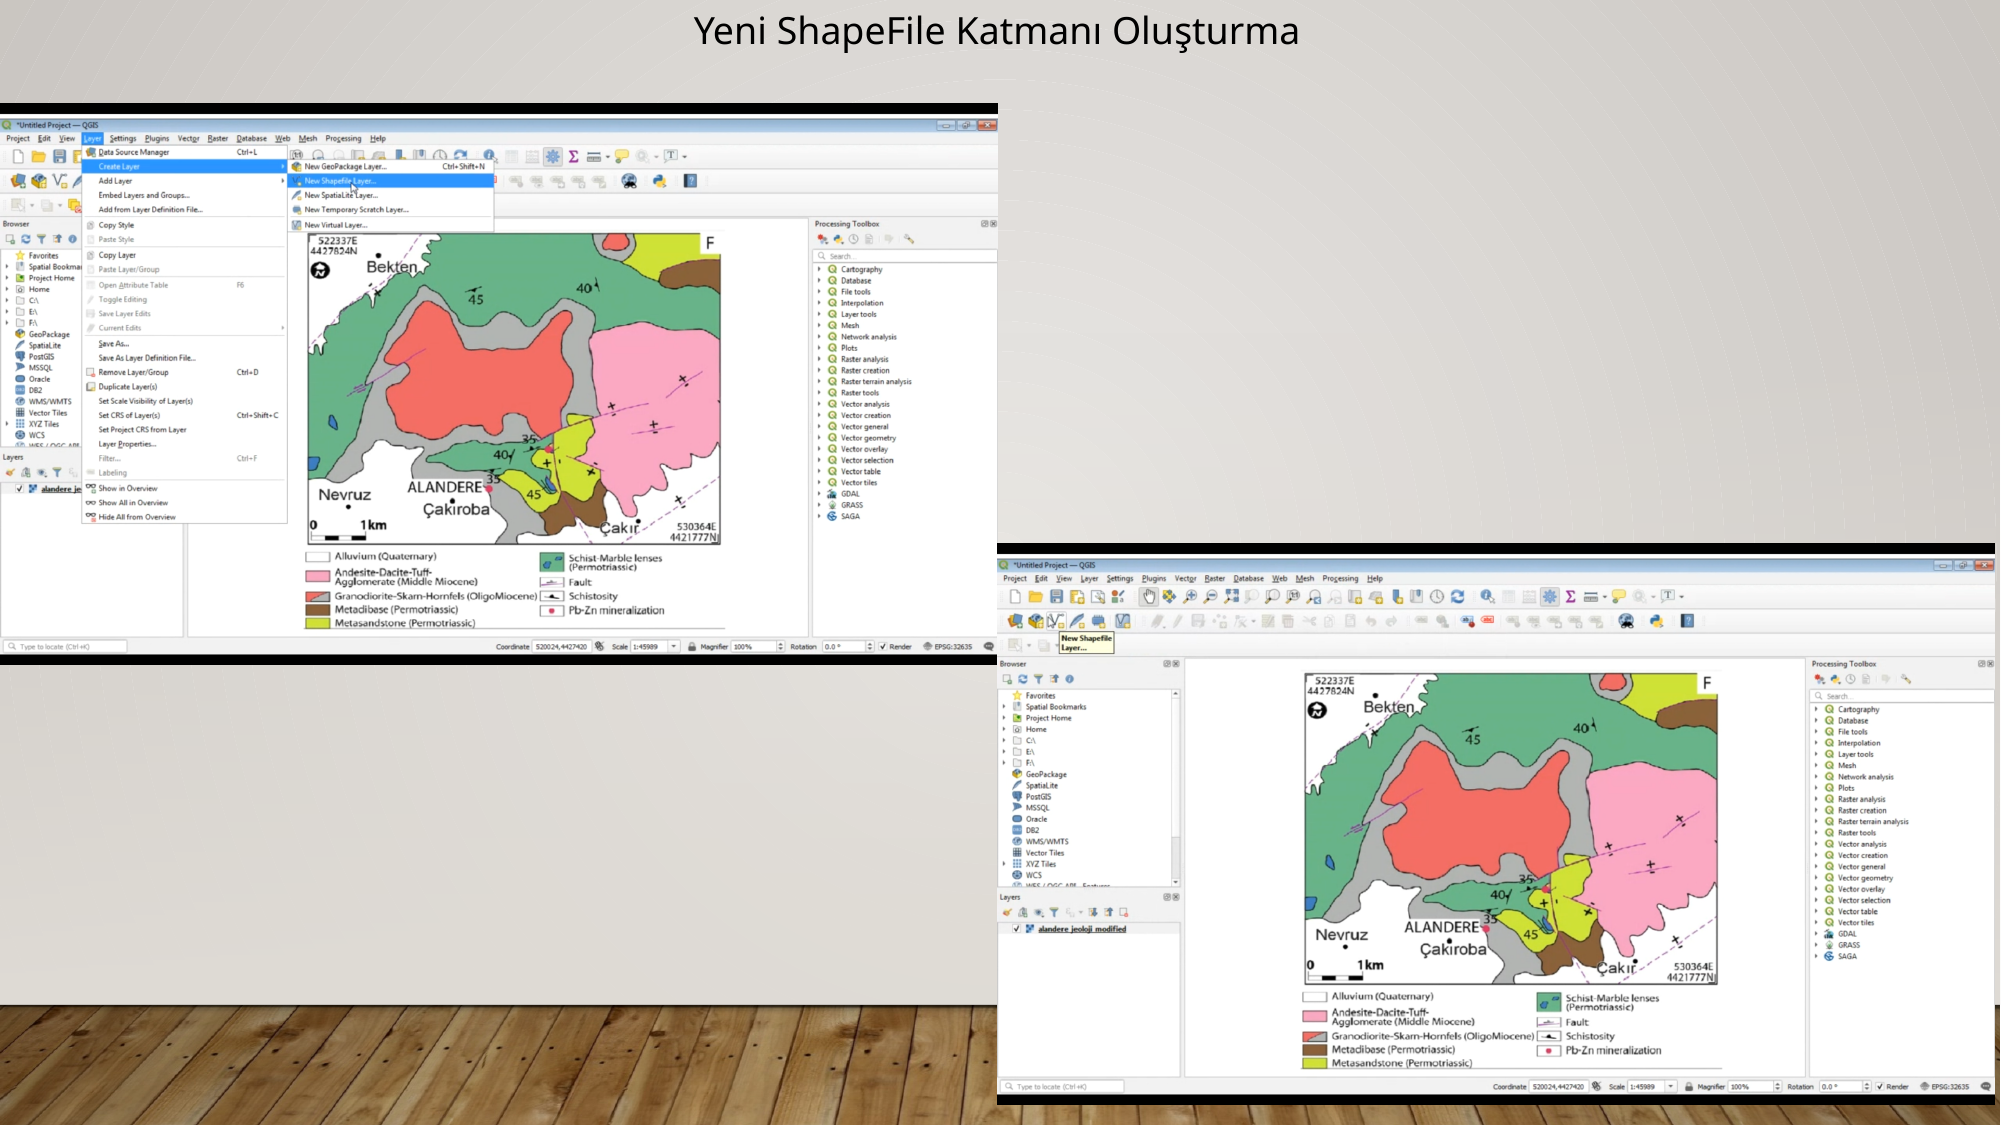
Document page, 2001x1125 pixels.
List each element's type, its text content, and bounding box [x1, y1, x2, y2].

text_box Yeni ShapeFile Katmanı Oluşturma [679, 0, 1316, 60]
picture [0, 103, 2000, 1125]
